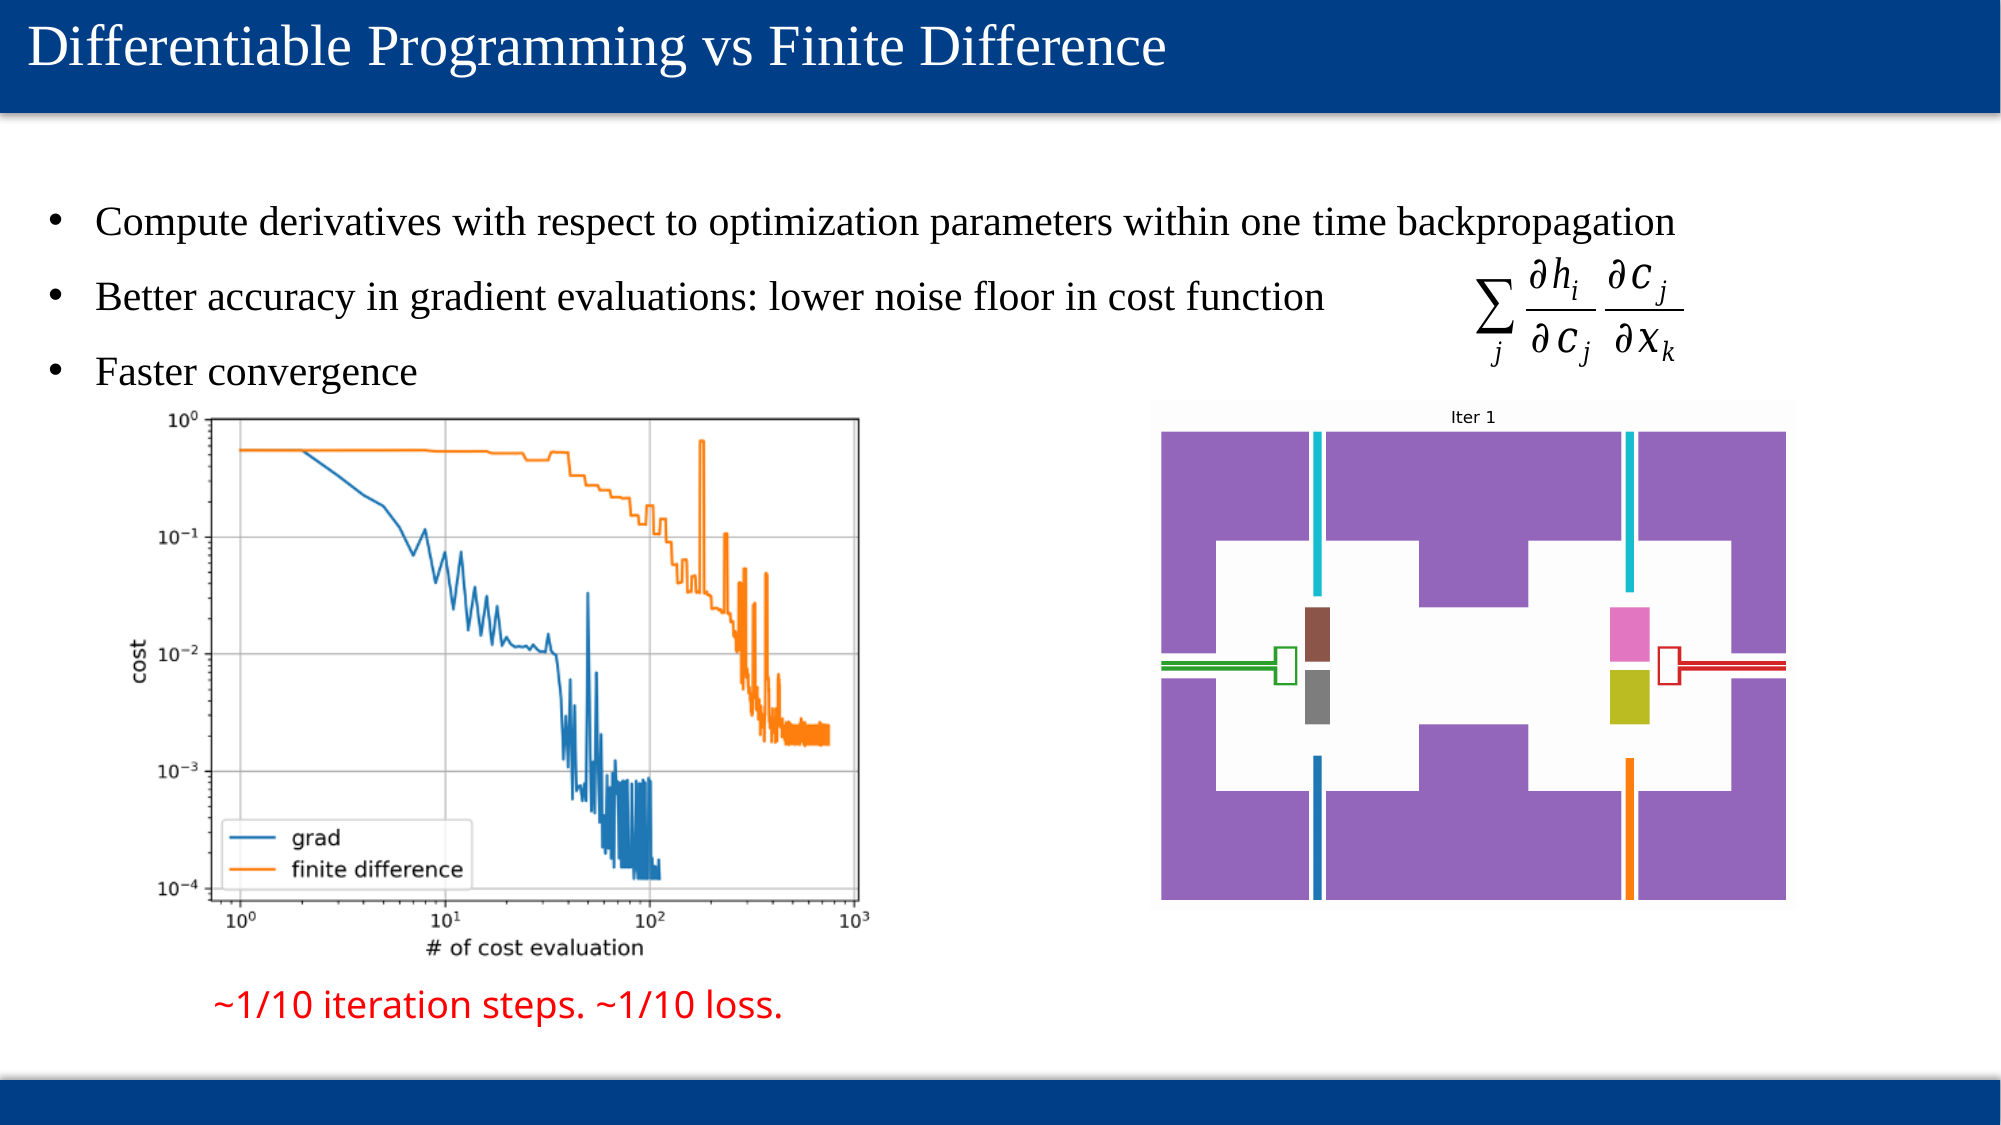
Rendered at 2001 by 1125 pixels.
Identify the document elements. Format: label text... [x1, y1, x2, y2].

text_box ~1/10 iteration steps. ~1/10 loss. [198, 975, 801, 1034]
text_box Differentiable Programming vs Finite Difference [19, 0, 1945, 85]
picture [1151, 399, 1796, 910]
text_box Compute derivatives with respect to optimization parameters within one time backpropagation Better accuracy in gradient evaluations: lower noise floor in cost function Faster convergence [33, 186, 1786, 470]
picture [115, 399, 885, 975]
